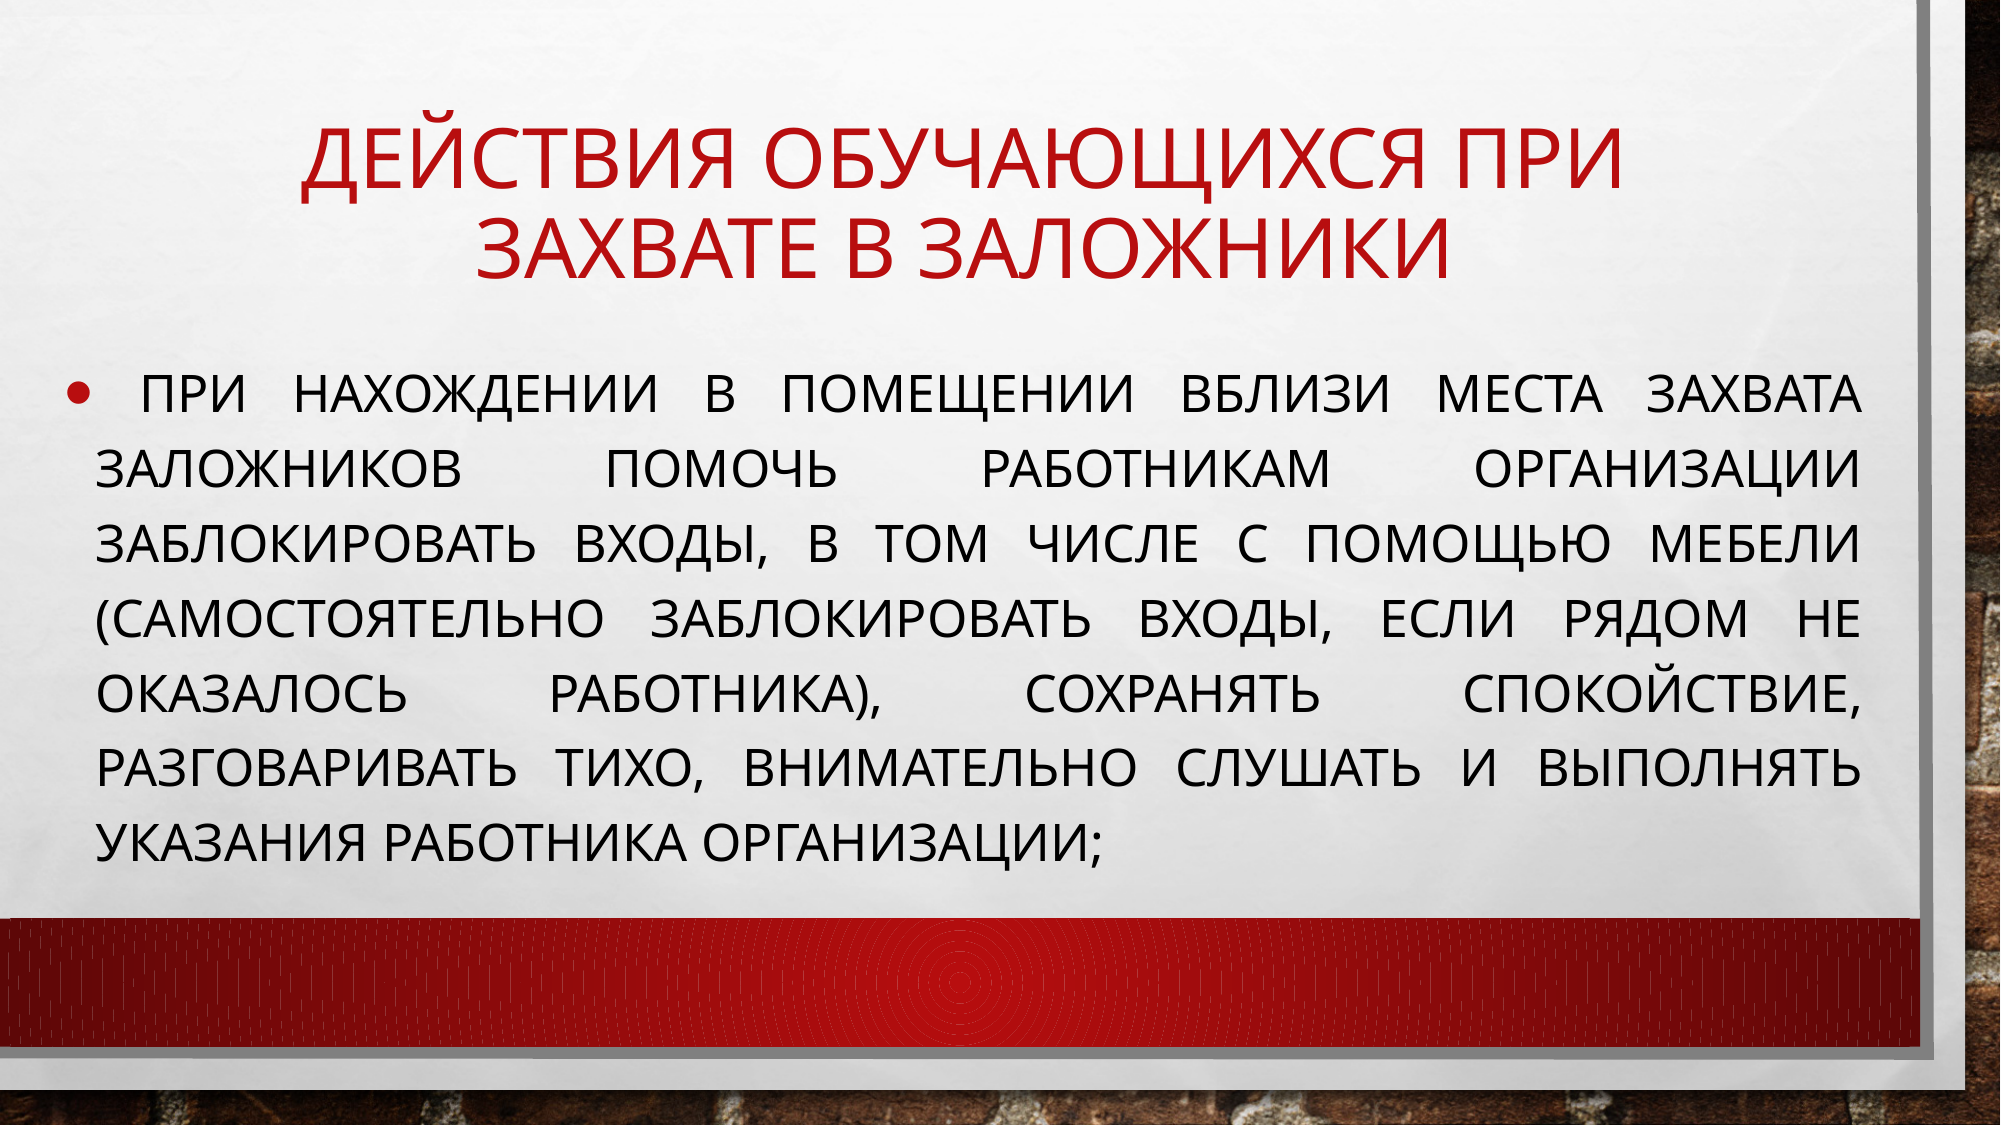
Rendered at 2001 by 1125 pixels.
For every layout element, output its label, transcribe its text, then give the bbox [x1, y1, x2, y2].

list при нахождении в помещении вблизи места захвата заложников помочь работникам организации заблокировать входы, в том числе с помощью мебели (самостоятельно заблокировать входы, если рядом не оказалось работника), сохранять спокойствие, разговаривать тихо, внимательно слушать и выполнять указания работника организации; [49, 338, 1881, 882]
title Действия обучающихся при захвате в заложники [112, 112, 1818, 302]
picture [0, 0, 2000, 1125]
